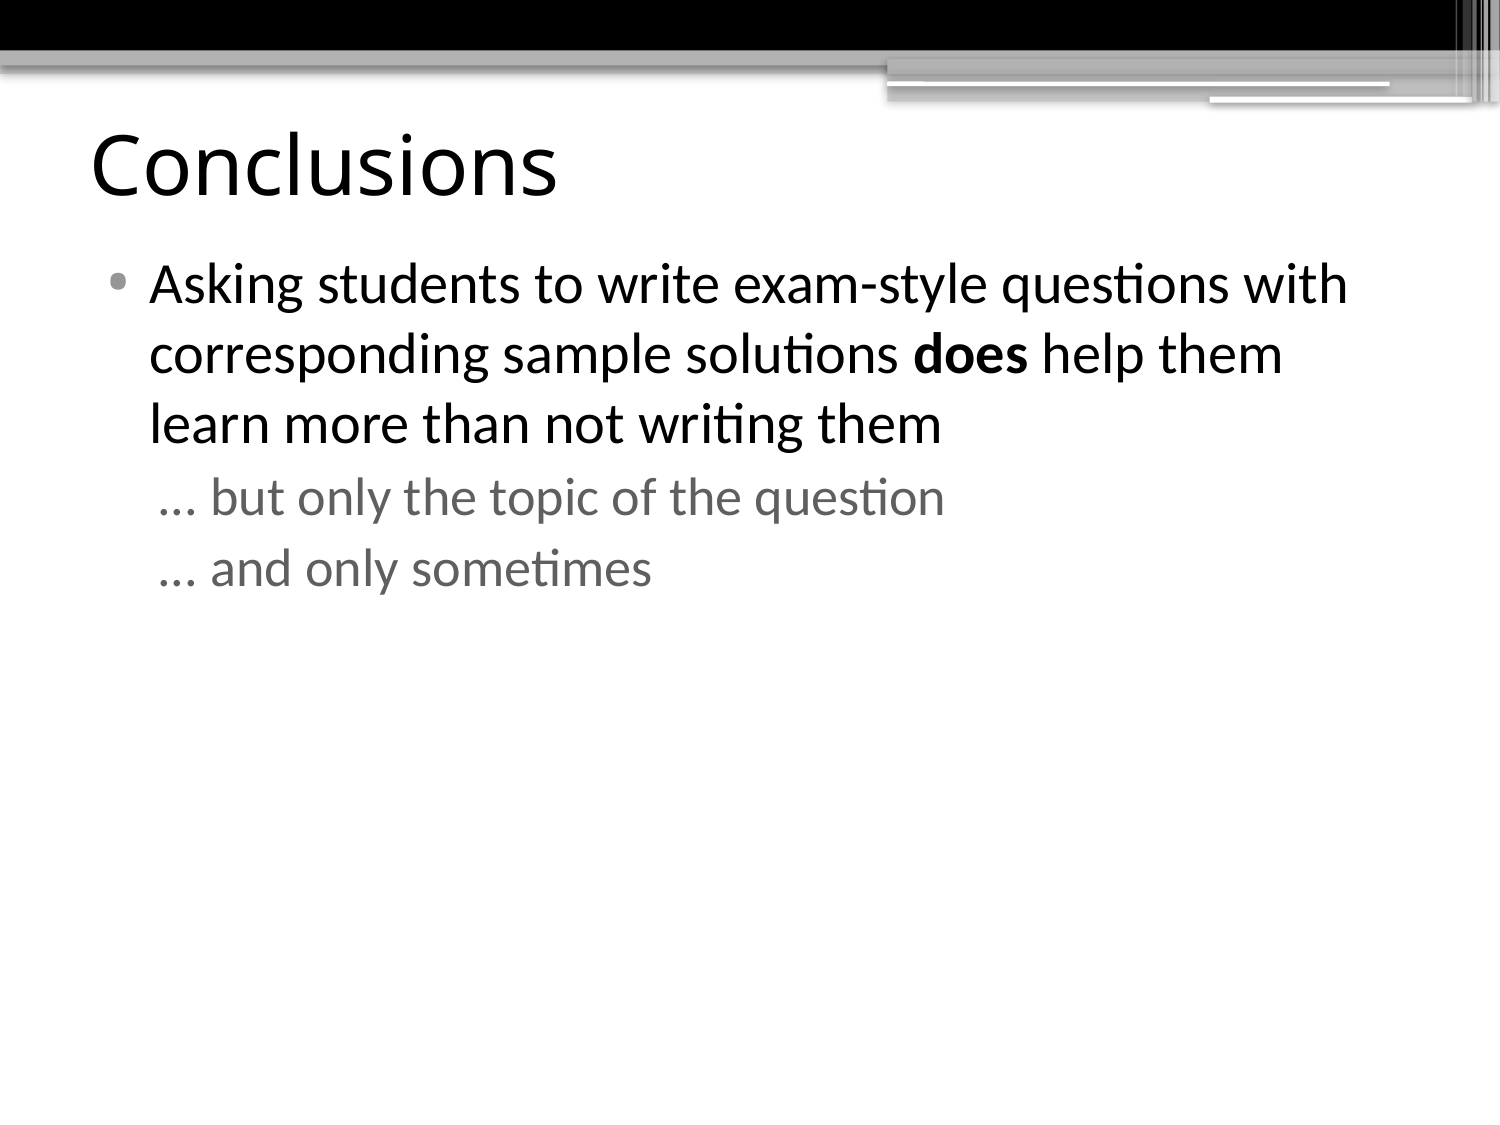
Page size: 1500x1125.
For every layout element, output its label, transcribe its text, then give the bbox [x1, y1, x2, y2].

title Conclusions [75, 99, 1425, 225]
list Asking students to write exam-style questions with corresponding sample solutions does help them learn more than not writing them ... but only the topic of the question ... and only sometimes [75, 237, 1425, 1079]
